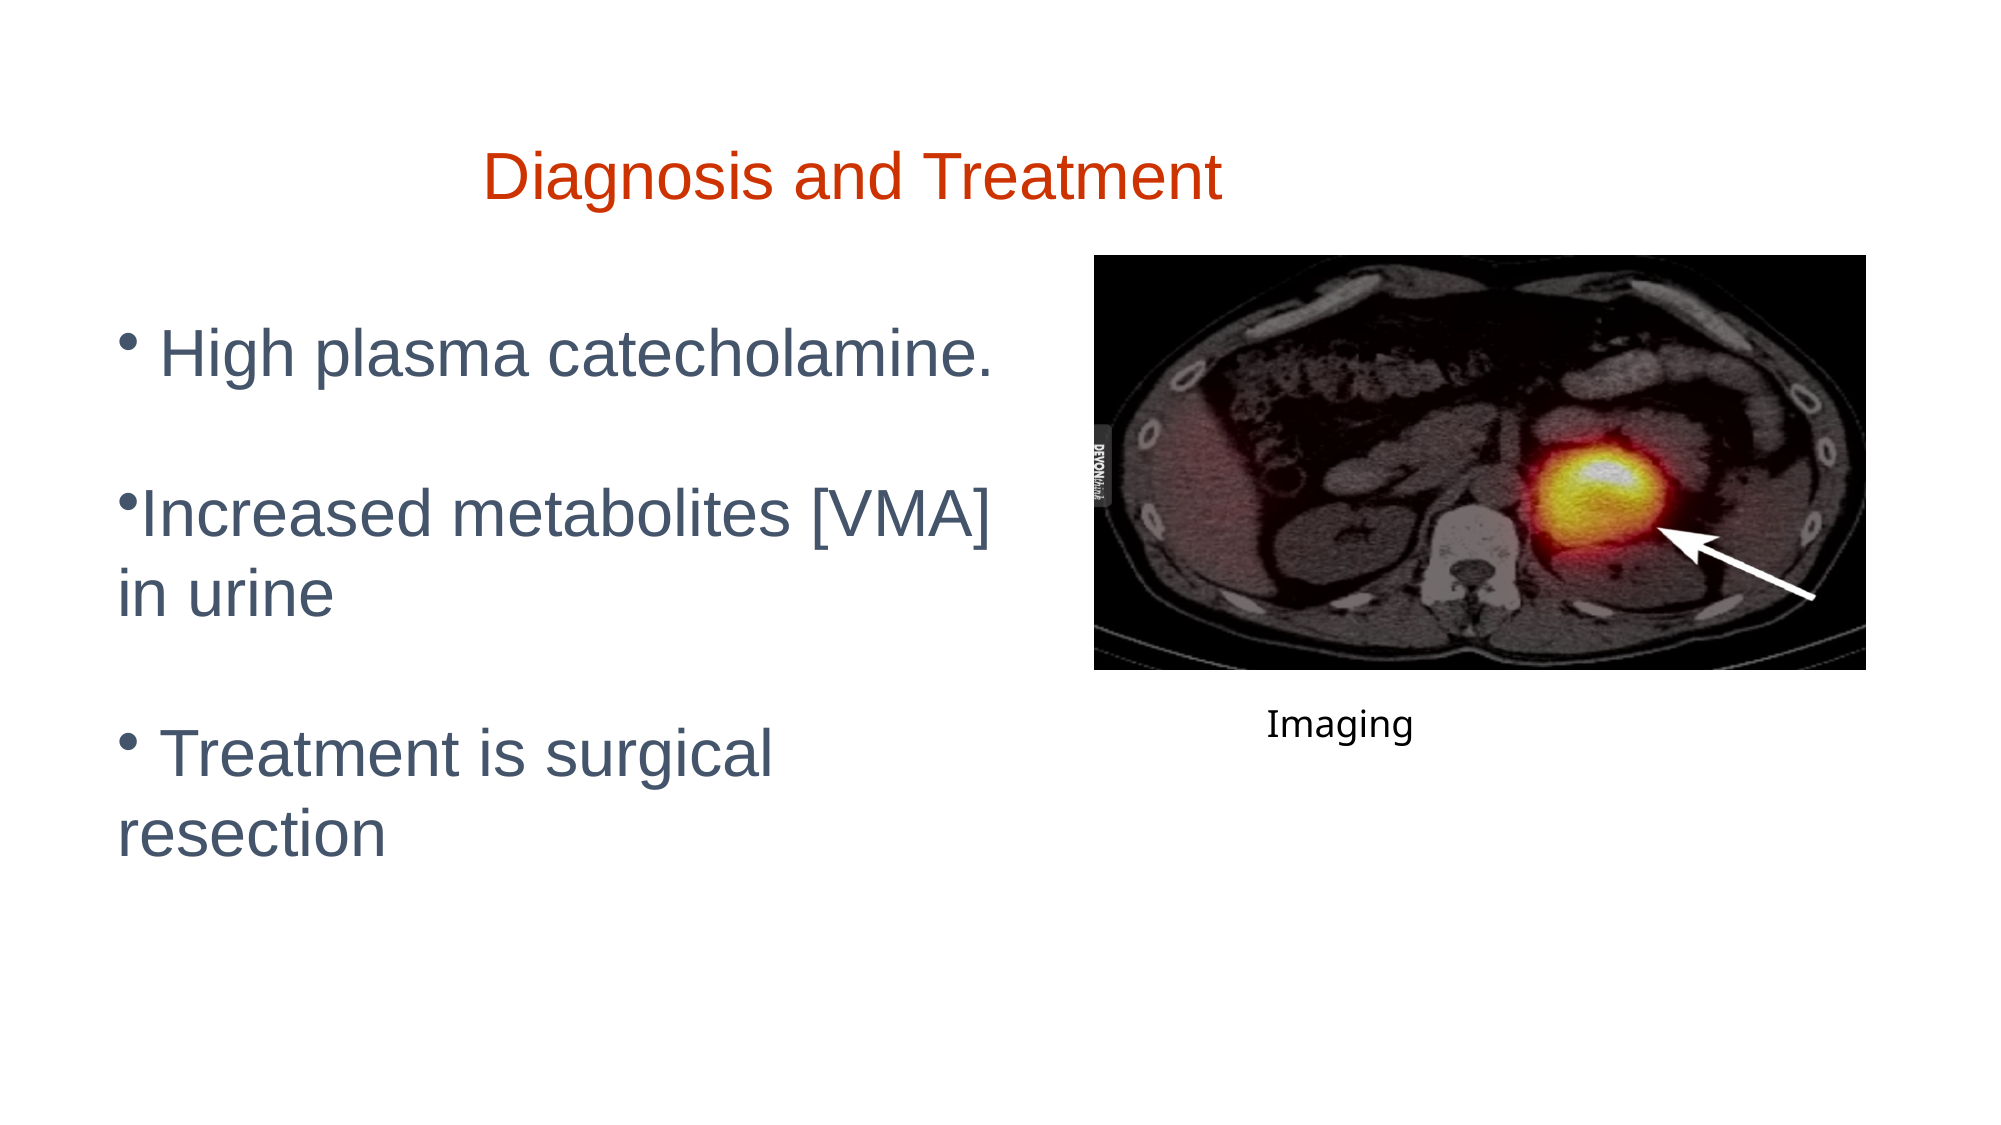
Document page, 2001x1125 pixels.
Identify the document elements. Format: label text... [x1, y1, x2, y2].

text_box High plasma catecholamine. Increased metabolites [VMA] in urine Treatment is surgical resection [102, 302, 1066, 877]
text_box Diagnosis and Treatment [468, 125, 1239, 221]
text_box Imaging [1252, 692, 1756, 753]
picture [1094, 255, 1866, 670]
